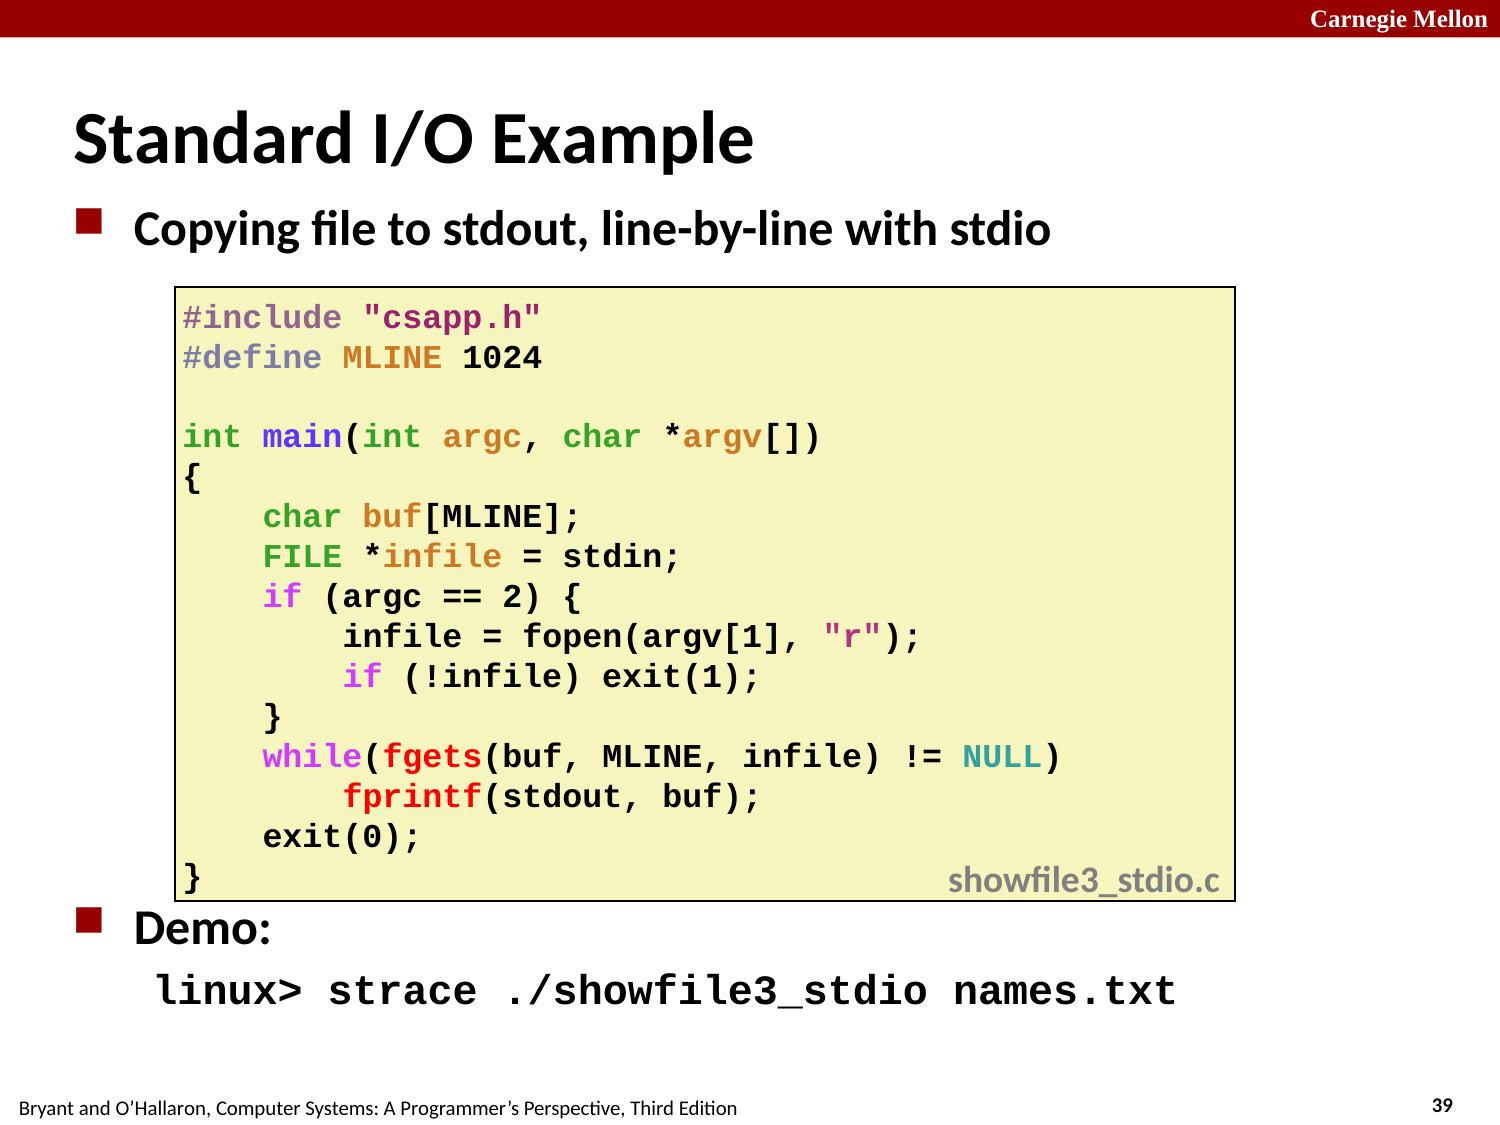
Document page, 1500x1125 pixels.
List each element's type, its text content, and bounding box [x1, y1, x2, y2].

list Copying file to stdout, line-by-line with stdio Demo: linux> strace ./showfile3_stdio names.txt [62, 187, 1476, 1076]
text_box #include "csapp.h" #define MLINE 1024 int main(int argc, char *argv[]) { char buf[MLINE]; FILE *infile = stdin; if (argc == 2) { infile = fopen(argv[1], "r"); if (!infile) exit(1); } while(fgets(buf, MLINE, infile) != NULL) fprintf(stdout, buf); exit(0); } [174, 287, 1235, 901]
title Standard I/O Example [58, 71, 1305, 197]
text_box showfile3_stdio.c [874, 847, 1235, 908]
